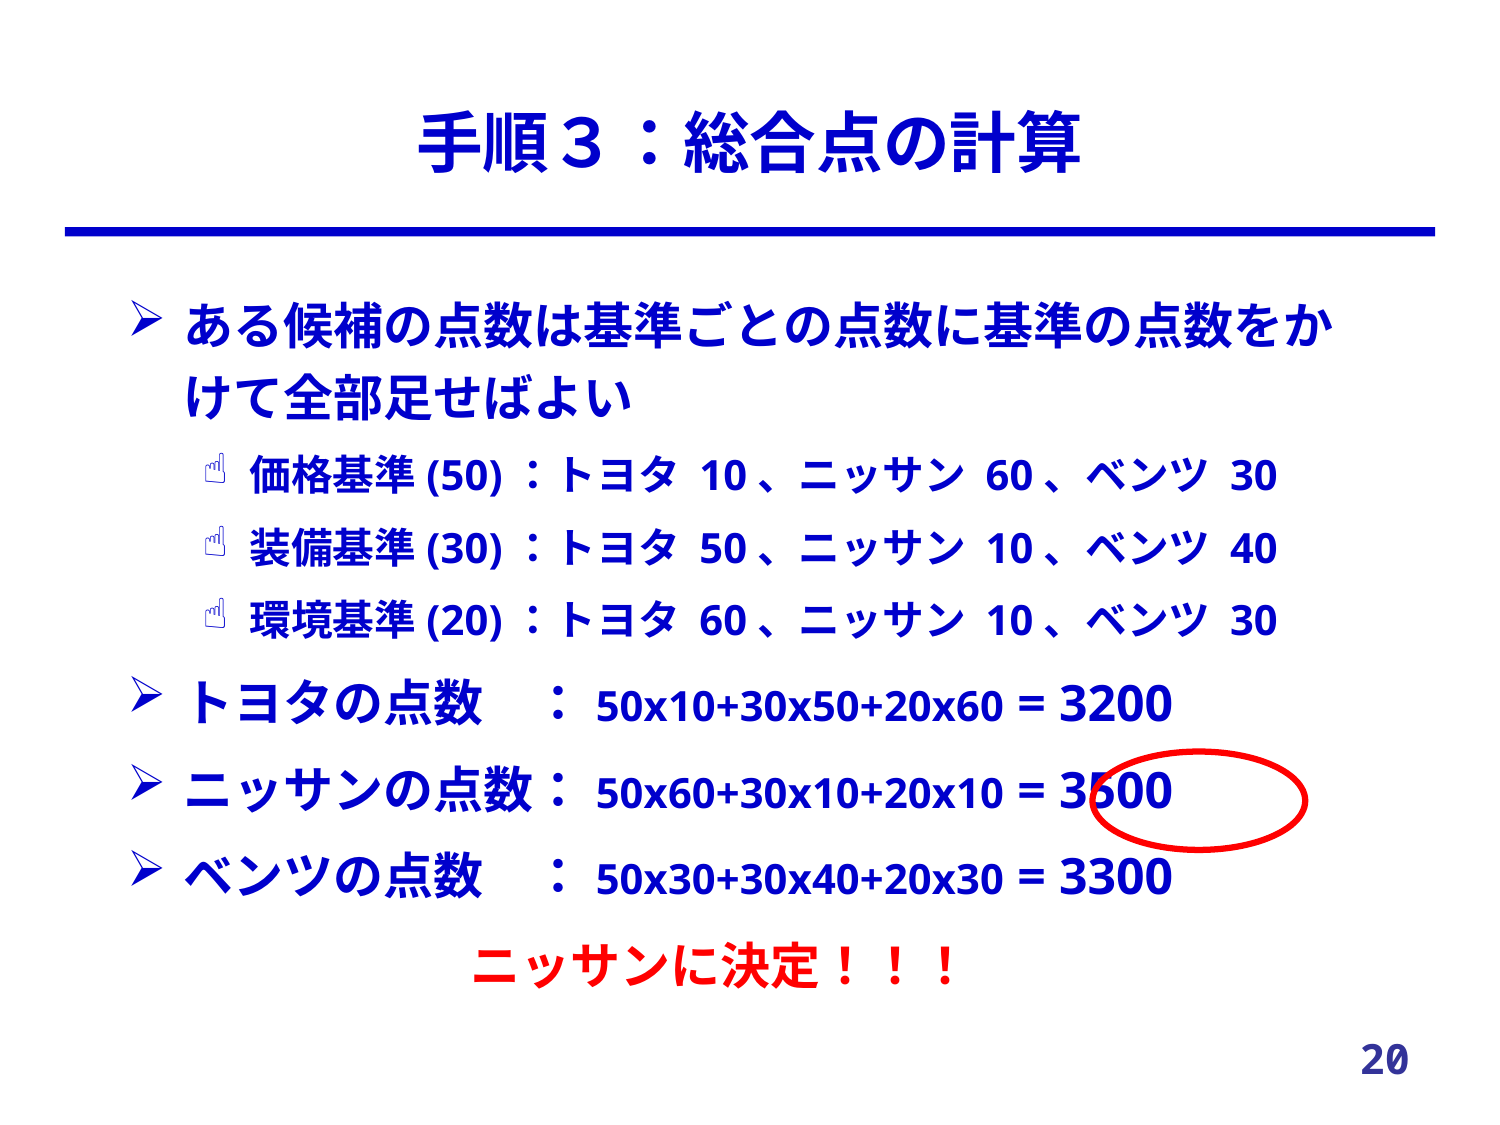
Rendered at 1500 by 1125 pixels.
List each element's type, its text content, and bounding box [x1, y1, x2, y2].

text_box ニッサンに決定！！！ [446, 927, 995, 1002]
list ある候補の点数は基準ごとの点数に基準の点数をかけて全部足せばよい 価格基準(50)：トヨタ 10、ニッサン 60、ベンツ 30 装備基準(30)：トヨタ 50、ニッサン 10、ベンツ 40 環境基準(20)：トヨタ 60、ニッサン 10、ベンツ 30 トヨタの点数 ：50x10+30x50+20x60 = 3200 ニッサンの点数：50x60+30x10+20x10 = 3500 ベンツの点数 ：50x30+30x40+20x30 = 3300 [112, 274, 1393, 1048]
title 手順３：総合点の計算 [111, 77, 1388, 204]
text_box [1092, 751, 1306, 850]
slide_number 20 [1112, 1024, 1426, 1101]
